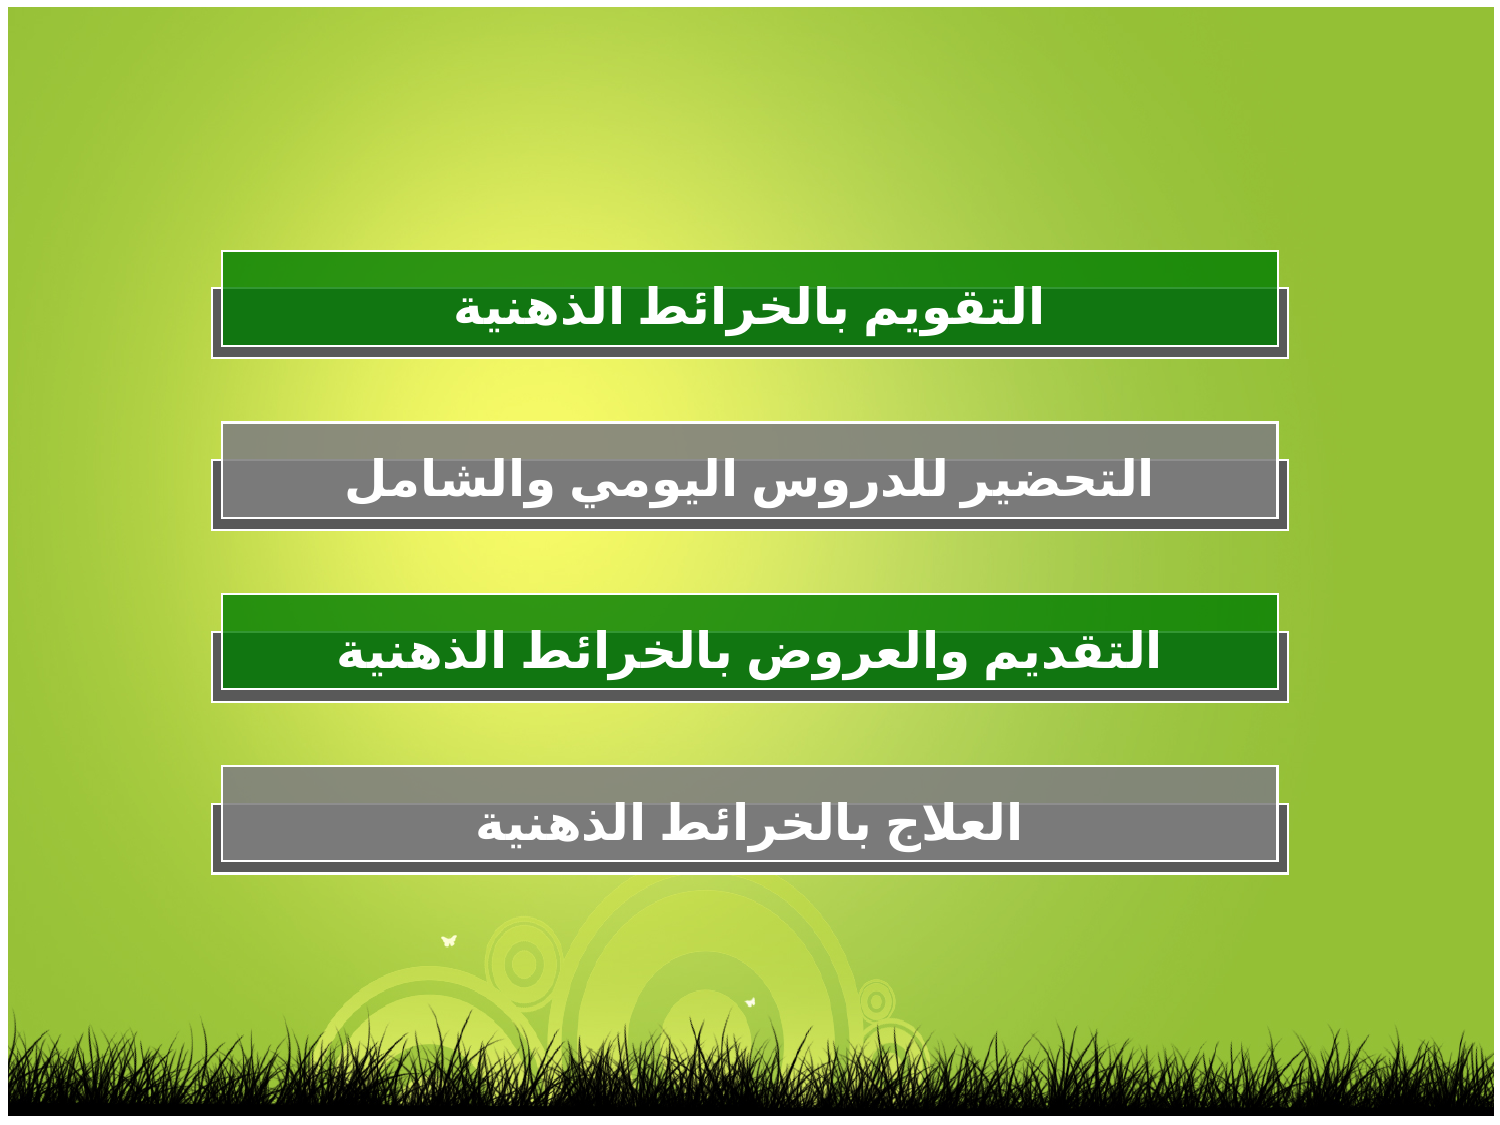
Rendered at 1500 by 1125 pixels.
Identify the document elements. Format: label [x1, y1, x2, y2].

picture [0, 0, 1500, 1125]
text_box [211, 593, 1289, 702]
text_box [211, 250, 1289, 359]
text_box [211, 765, 1289, 874]
text_box [211, 422, 1289, 531]
